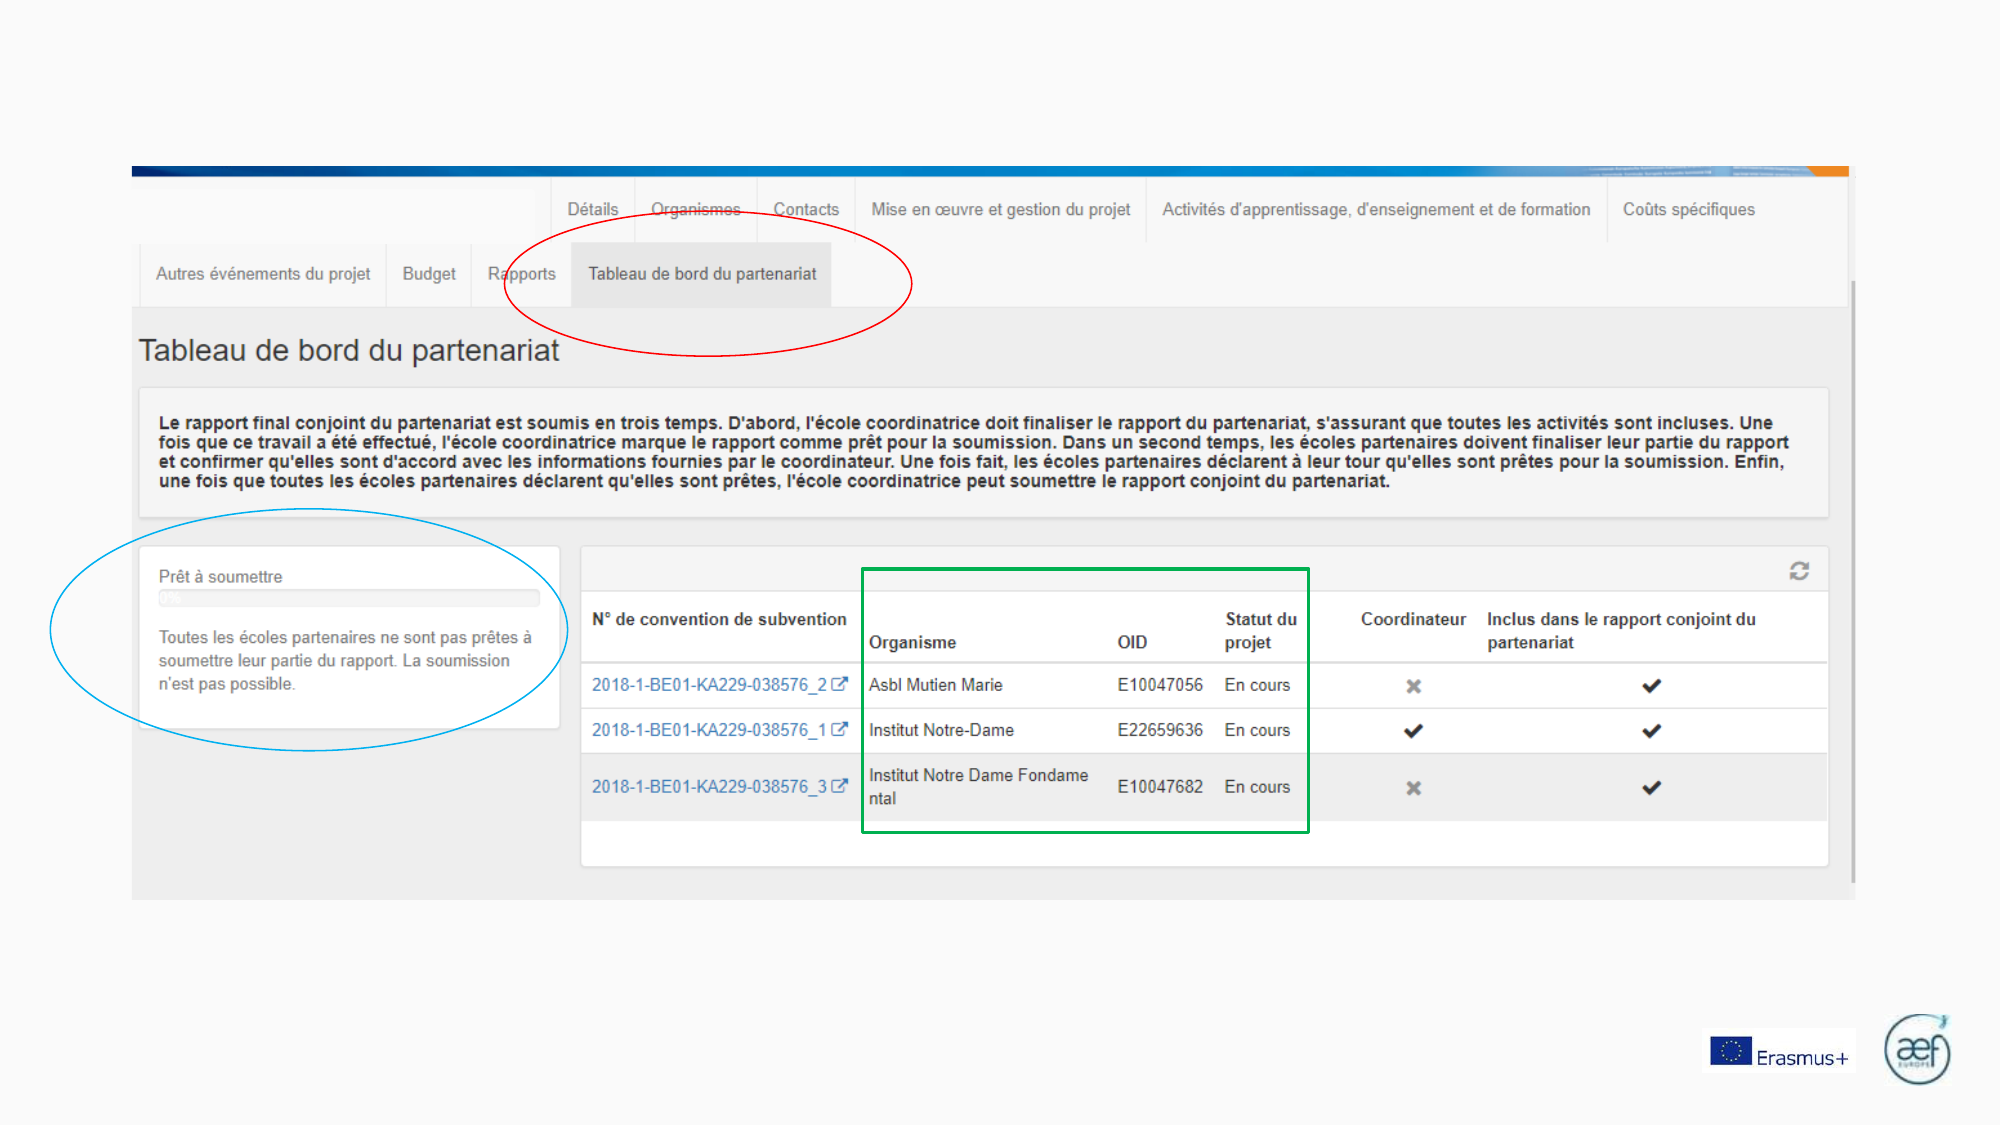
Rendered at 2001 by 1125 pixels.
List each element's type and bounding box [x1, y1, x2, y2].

picture [132, 510, 566, 749]
picture [1884, 1014, 1952, 1086]
picture [132, 166, 1856, 902]
picture [1702, 1028, 1856, 1073]
text_box [47, 543, 121, 717]
